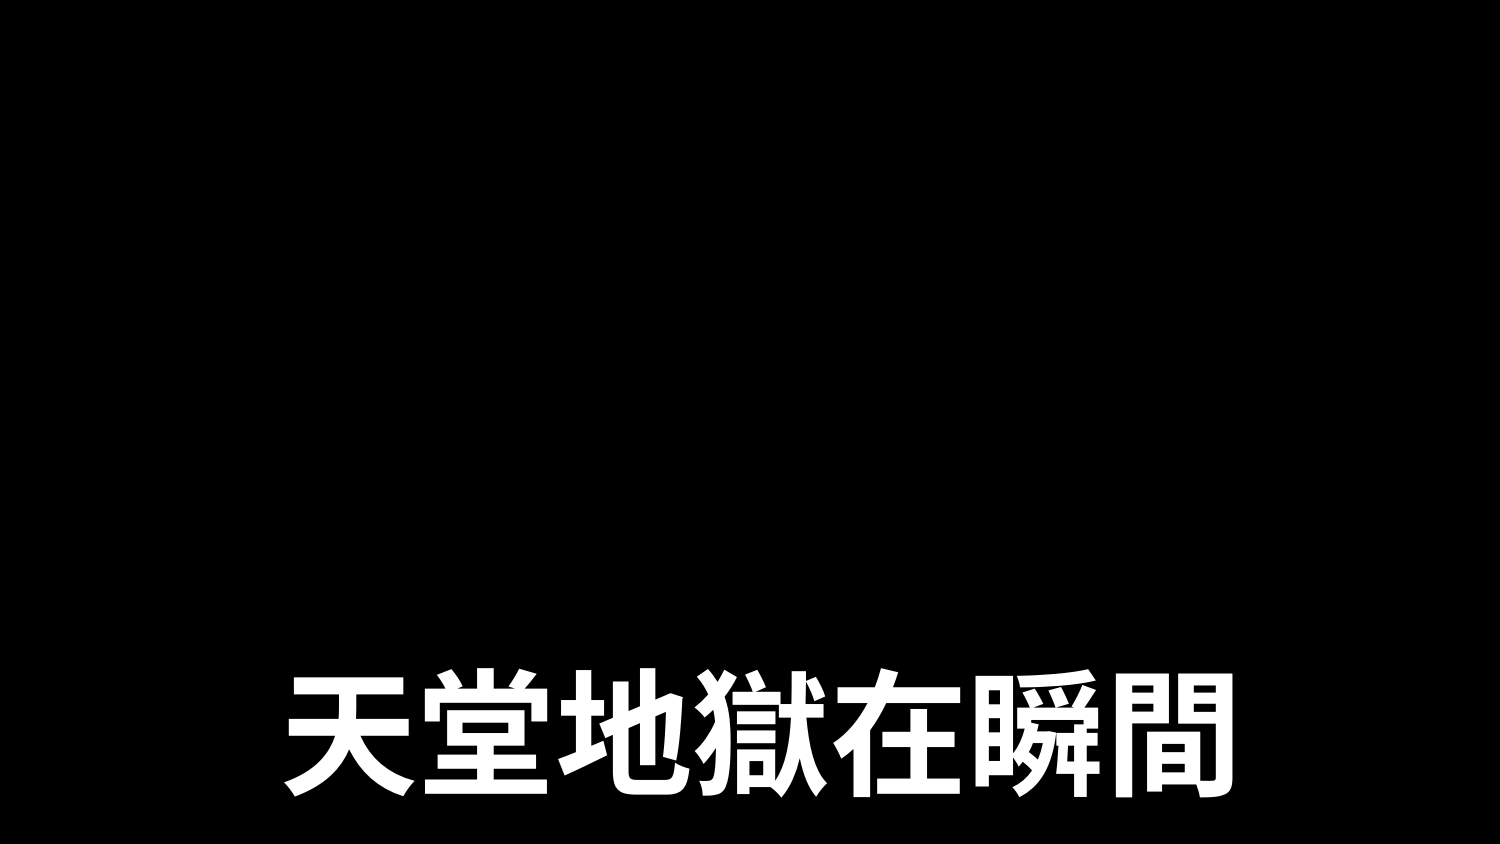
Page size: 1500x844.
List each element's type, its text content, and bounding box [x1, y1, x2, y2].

title 天堂地獄在瞬間 [123, 639, 1399, 821]
